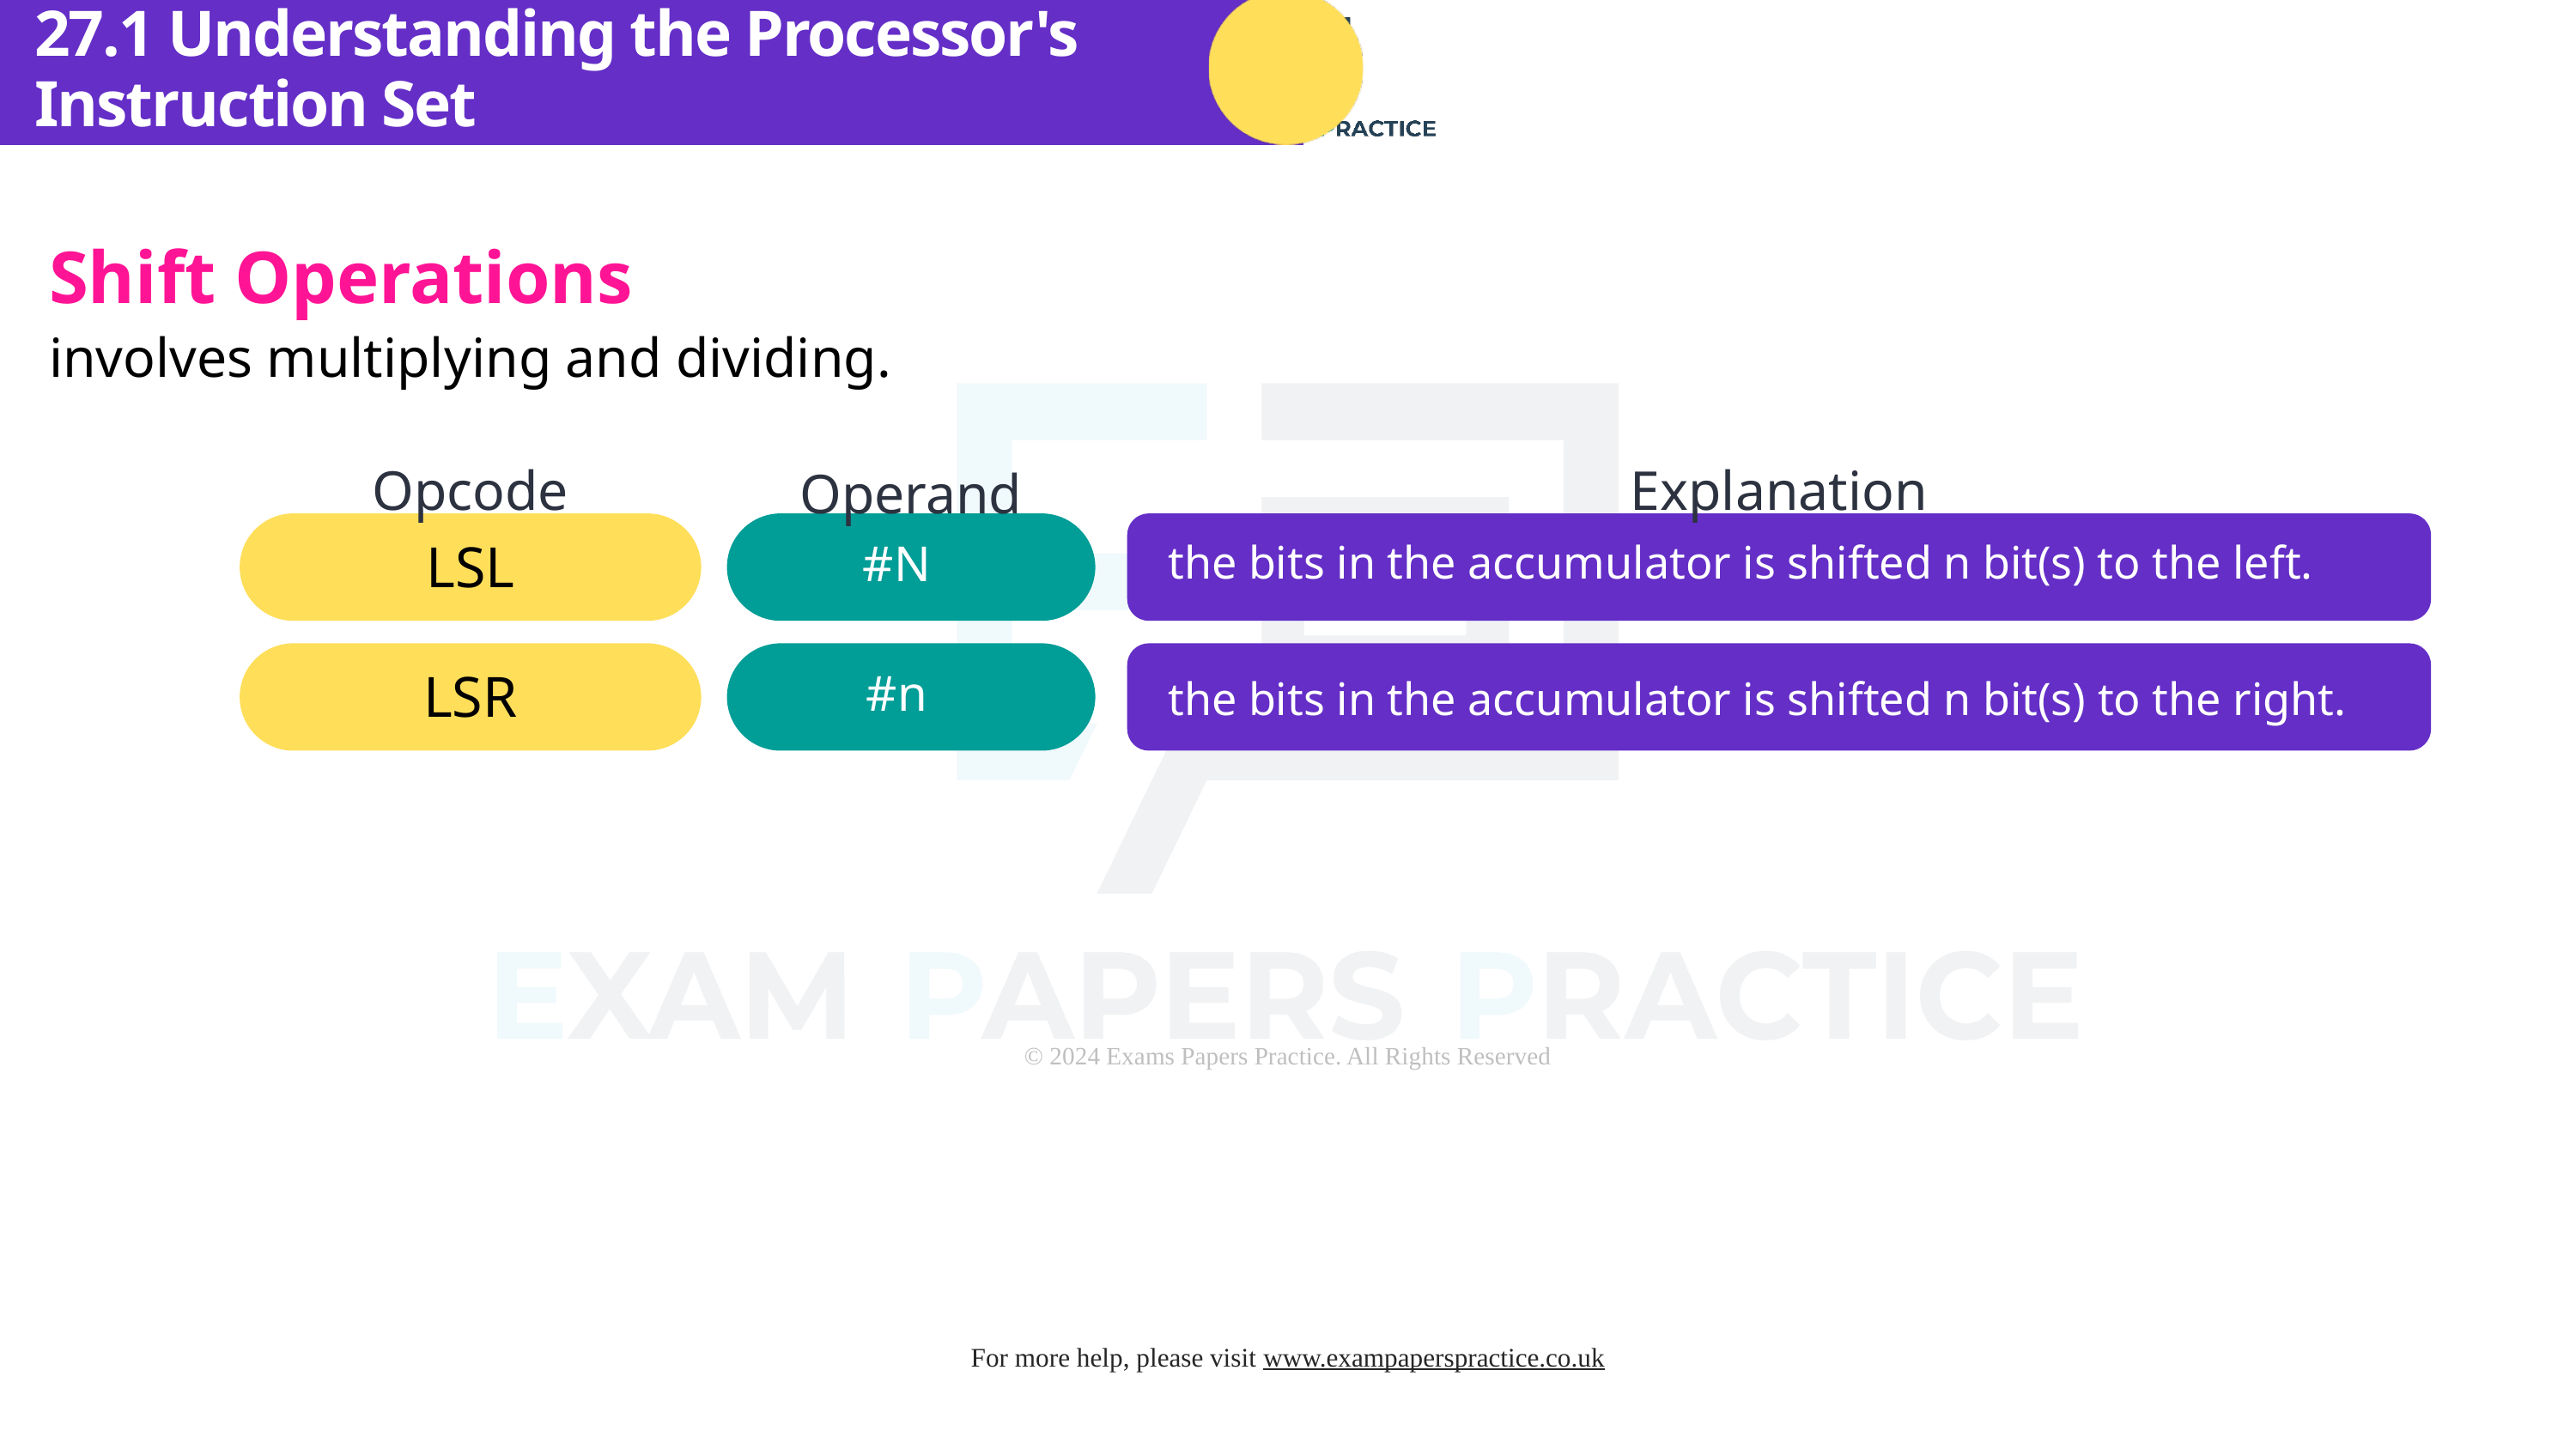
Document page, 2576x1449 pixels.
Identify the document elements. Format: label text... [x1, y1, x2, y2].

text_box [239, 642, 702, 751]
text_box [726, 642, 1097, 751]
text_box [0, 0, 1304, 146]
text_box involves multiplying and dividing. [49, 312, 2450, 388]
text_box Opcode [320, 425, 620, 512]
text_box Shift Operations [48, 217, 1413, 318]
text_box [1127, 642, 2432, 751]
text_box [726, 512, 1097, 621]
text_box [1127, 512, 2432, 621]
text_box Explanation [1629, 425, 1929, 512]
text_box [1304, 0, 1364, 145]
text_box Operand [762, 427, 1061, 512]
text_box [239, 512, 702, 621]
